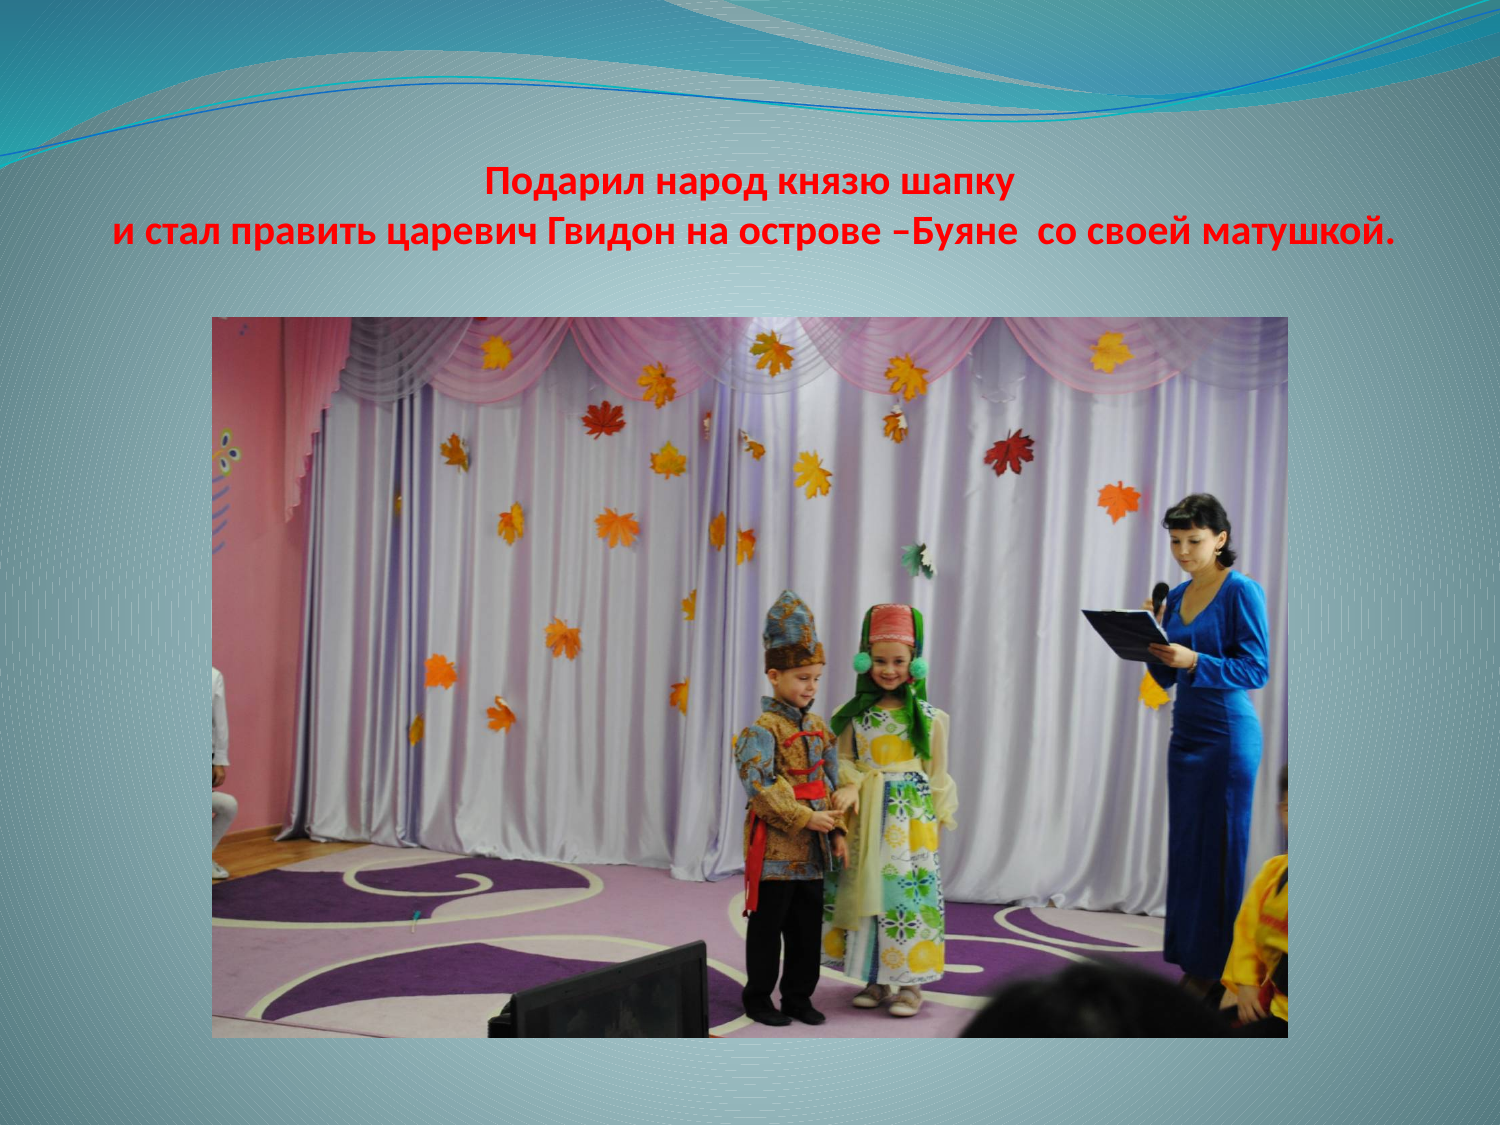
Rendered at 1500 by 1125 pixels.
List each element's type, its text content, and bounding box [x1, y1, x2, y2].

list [211, 317, 1289, 1038]
title Подарил народ князю шапку и стал править царевич Гвидон на острове –Буяне со своей матушкой. [75, 115, 1425, 303]
